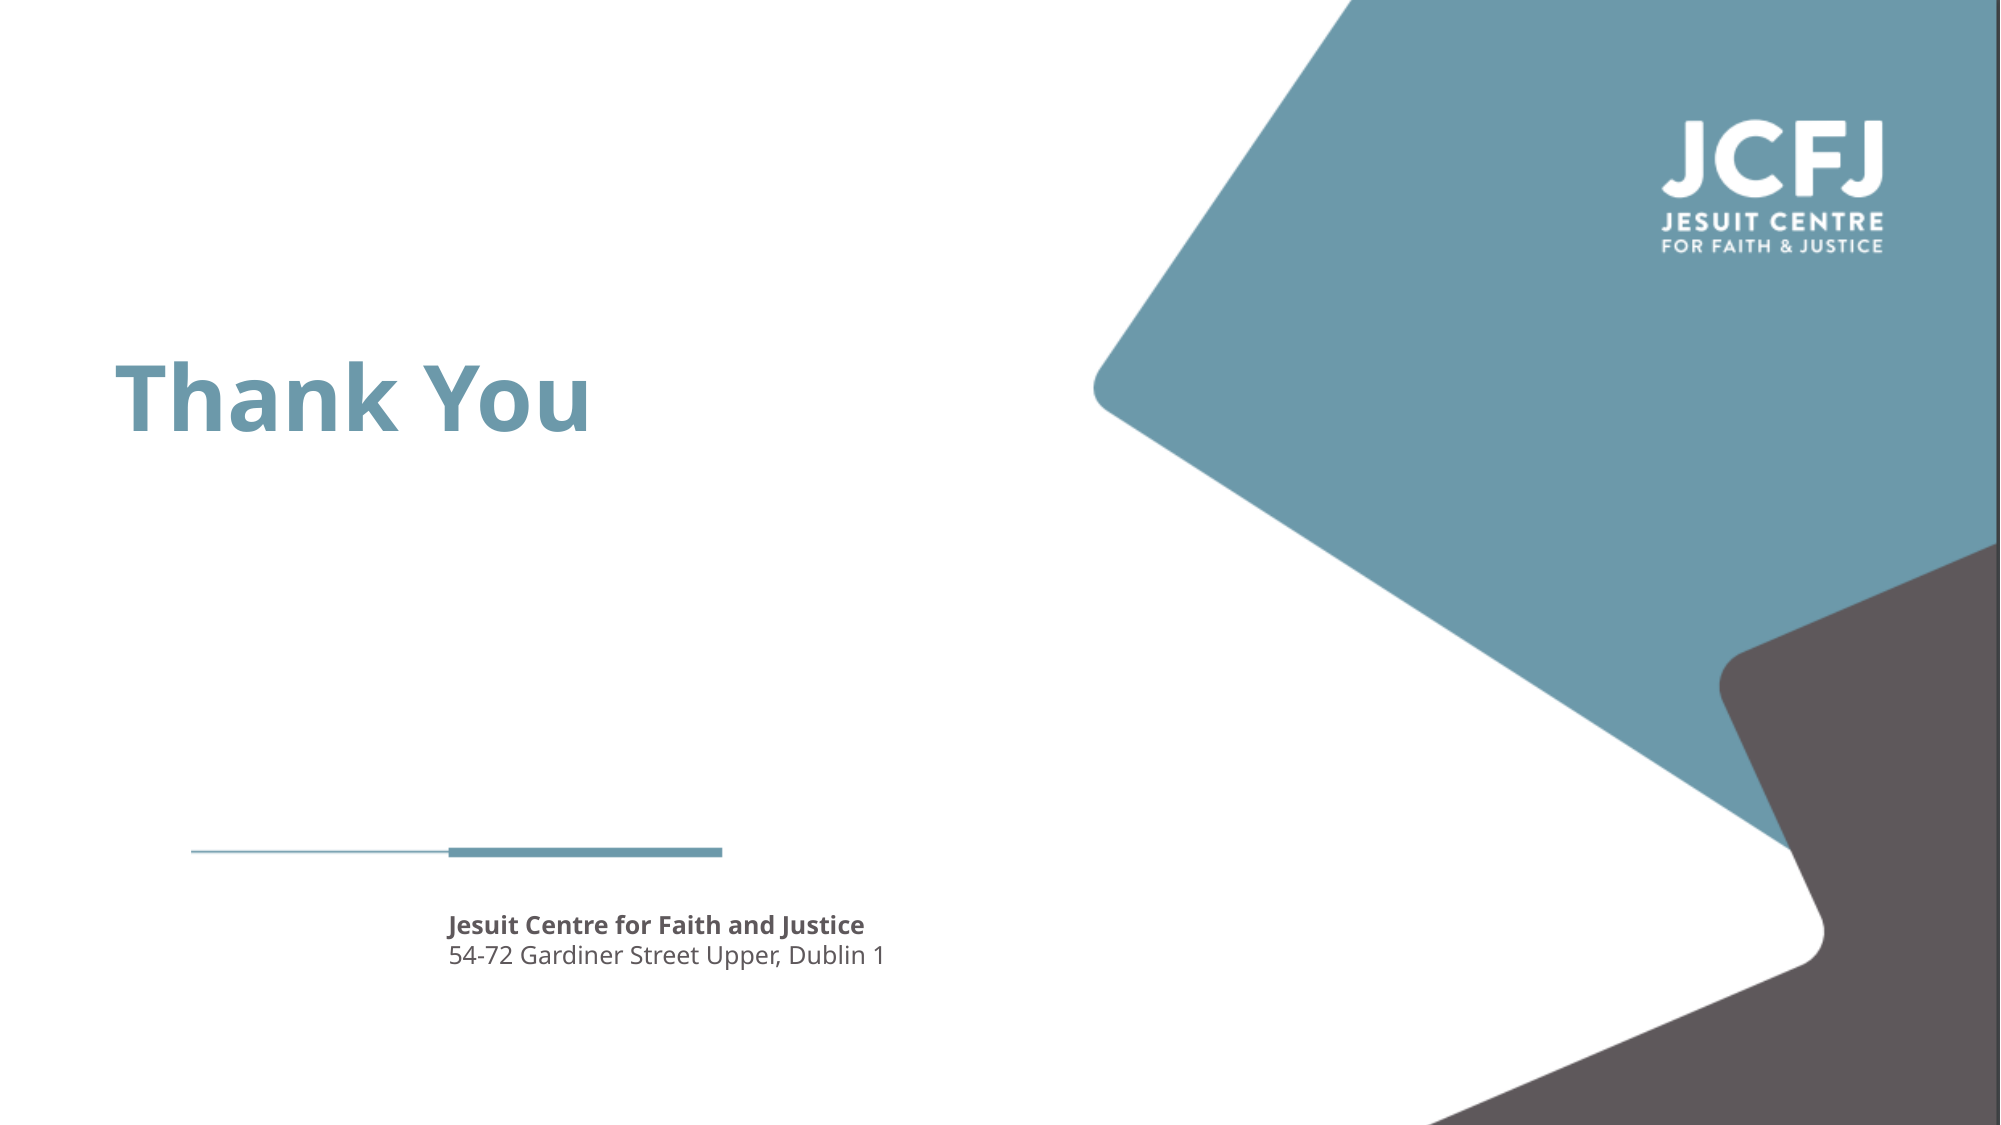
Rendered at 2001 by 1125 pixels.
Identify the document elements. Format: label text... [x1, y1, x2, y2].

picture [191, 0, 2000, 1125]
title Thank You [99, 66, 1030, 459]
